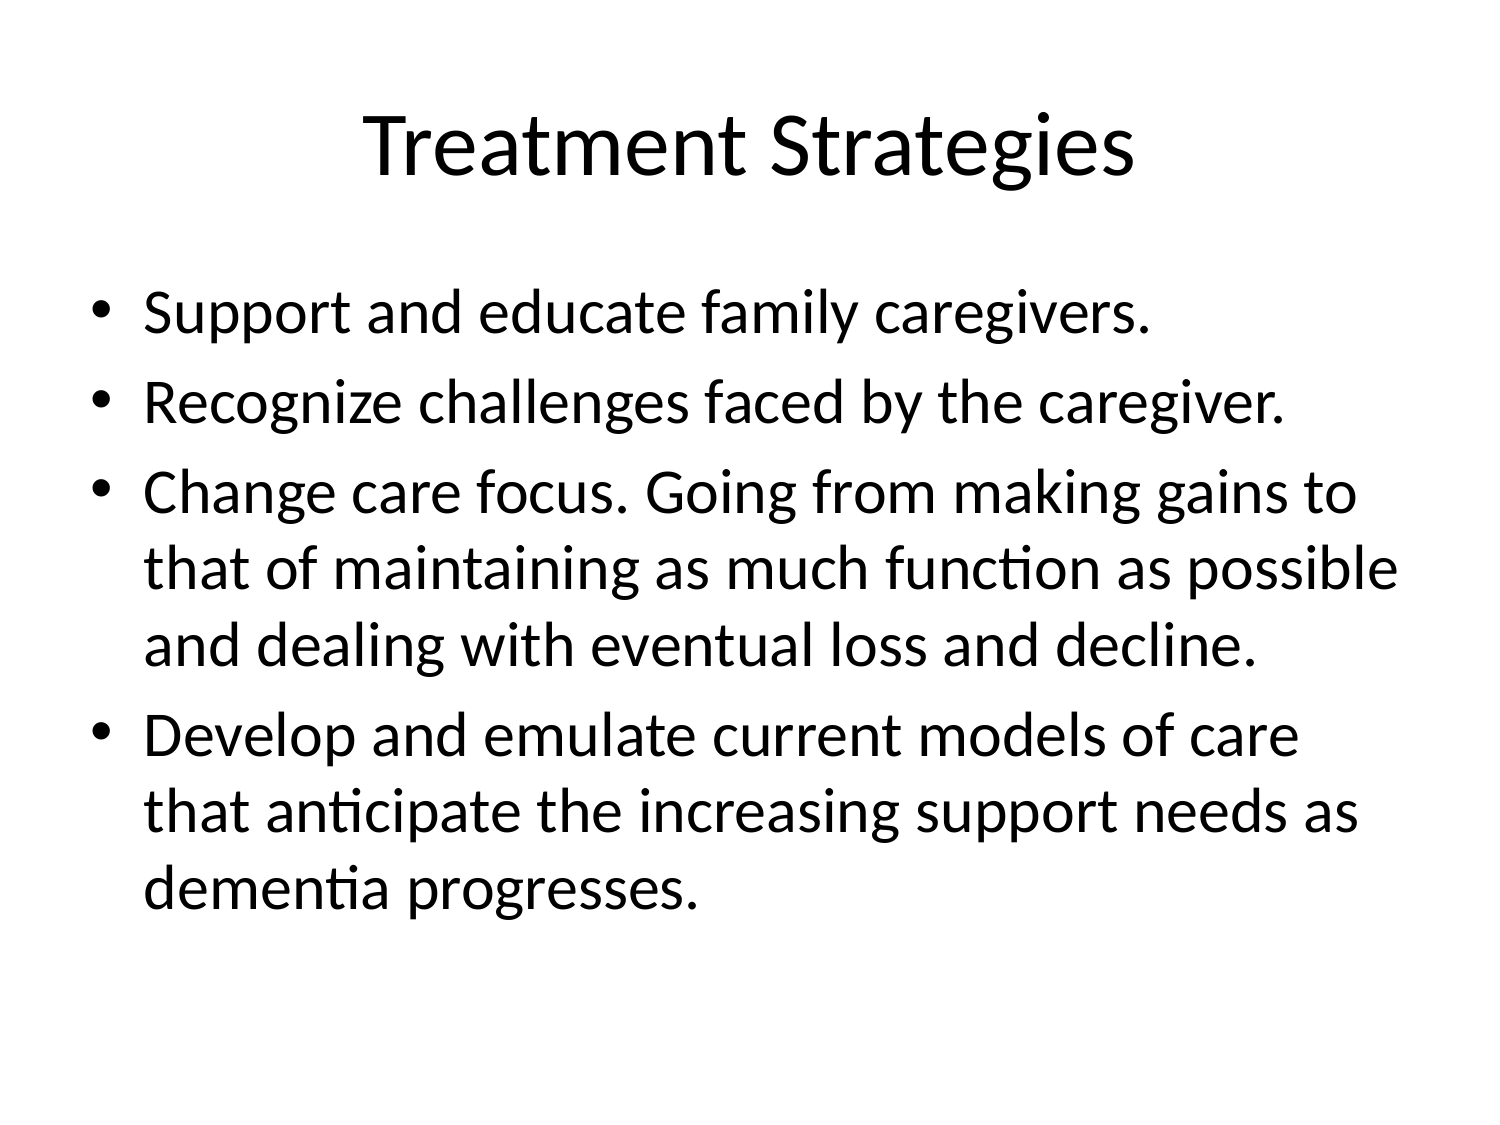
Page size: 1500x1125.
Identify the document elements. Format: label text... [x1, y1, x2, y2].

list Support and educate family caregivers. Recognize challenges faced by the caregiver. Change care focus. Going from making gains to that of maintaining as much function as possible and dealing with eventual loss and decline. Develop and emulate current models of care that anticipate the increasing support needs as dementia progresses. [75, 262, 1425, 1005]
title Treatment Strategies [75, 45, 1425, 233]
